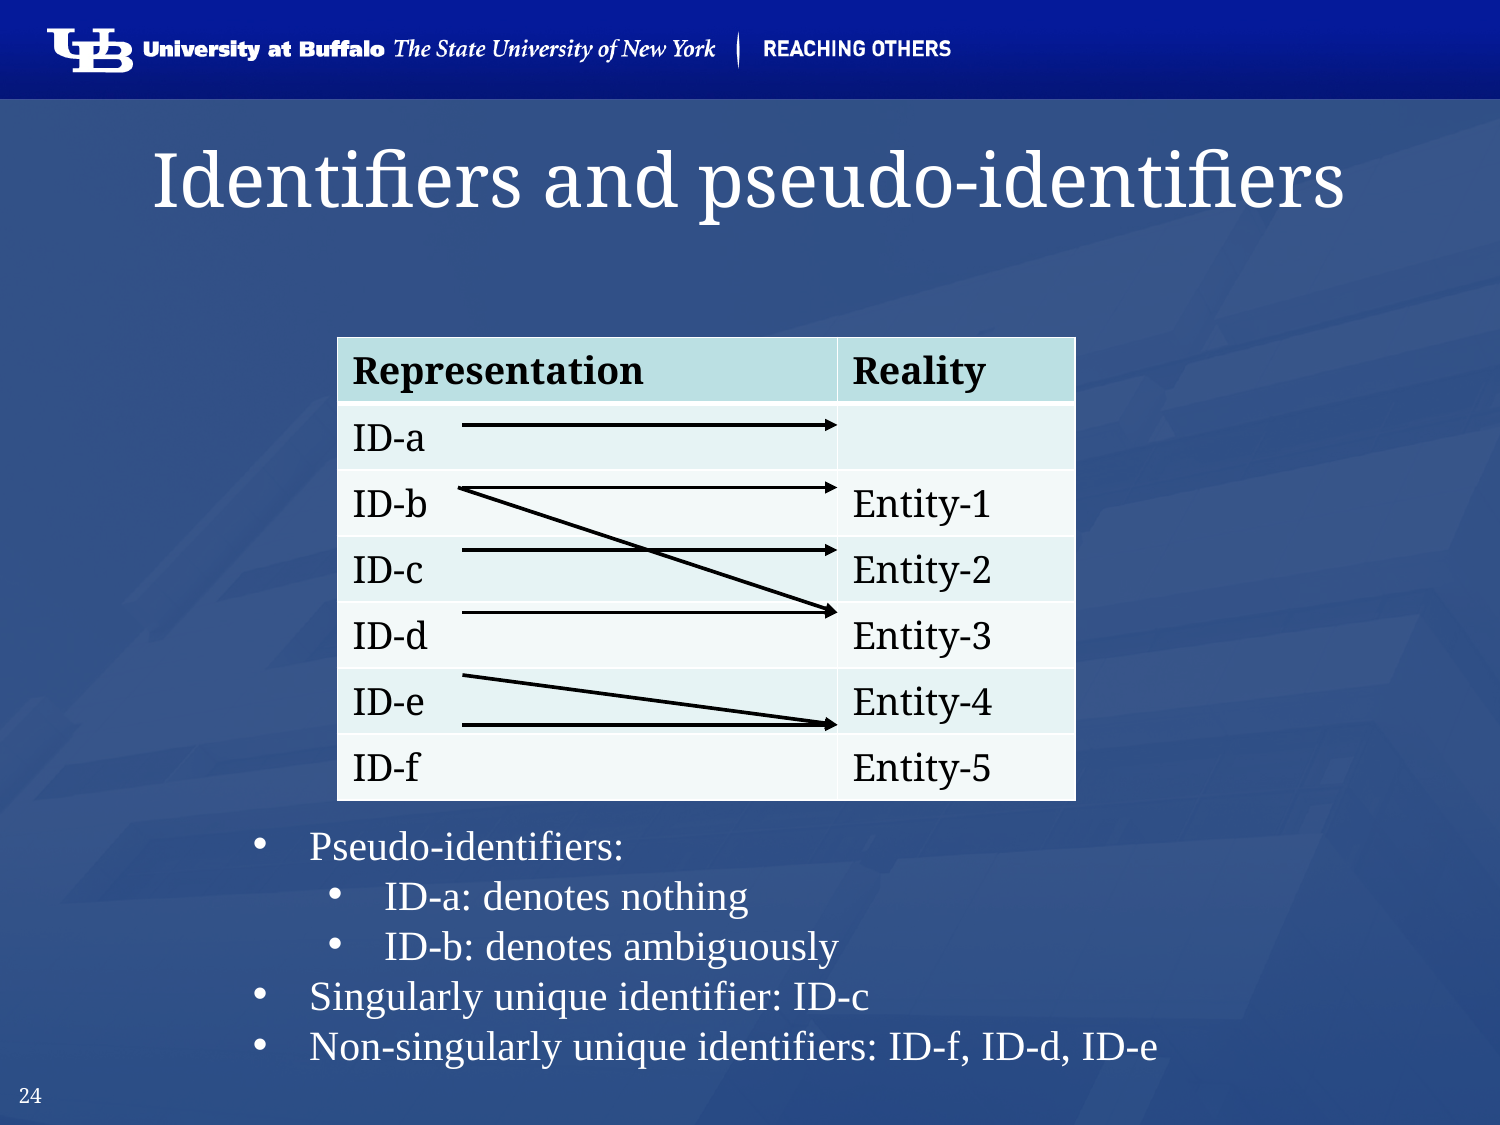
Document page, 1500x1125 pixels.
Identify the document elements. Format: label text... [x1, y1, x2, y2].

picture [0, 0, 1500, 99]
table_header Reality [838, 338, 1074, 401]
table_cell ID-e [338, 669, 837, 733]
table_cell ID-b [338, 471, 837, 535]
text_box Pseudo-identifiers: ID-a: denotes nothing ID-b: denotes ambiguously Singularly unique identifier: ID-c Non-singularly unique identifiers: ID-f, ID-d, ID-e [238, 811, 1175, 1125]
table_cell ID-f [338, 735, 837, 799]
table_cell Entity-4 [838, 669, 1074, 733]
title Identifiers and pseudo-identifiers [37, 125, 1463, 250]
table_cell ID-a [338, 406, 837, 469]
table_cell Entity-1 [838, 471, 1074, 535]
table_cell Entity-5 [838, 735, 1074, 799]
table_header Representation [338, 338, 837, 401]
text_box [457, 487, 838, 613]
table_cell Entity-3 [838, 603, 1074, 667]
table_cell Entity-2 [841, 537, 1074, 601]
table_cell ID-c [338, 537, 452, 601]
table_cell ID-d [338, 603, 837, 667]
table_cell [838, 406, 1074, 469]
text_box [462, 674, 838, 725]
